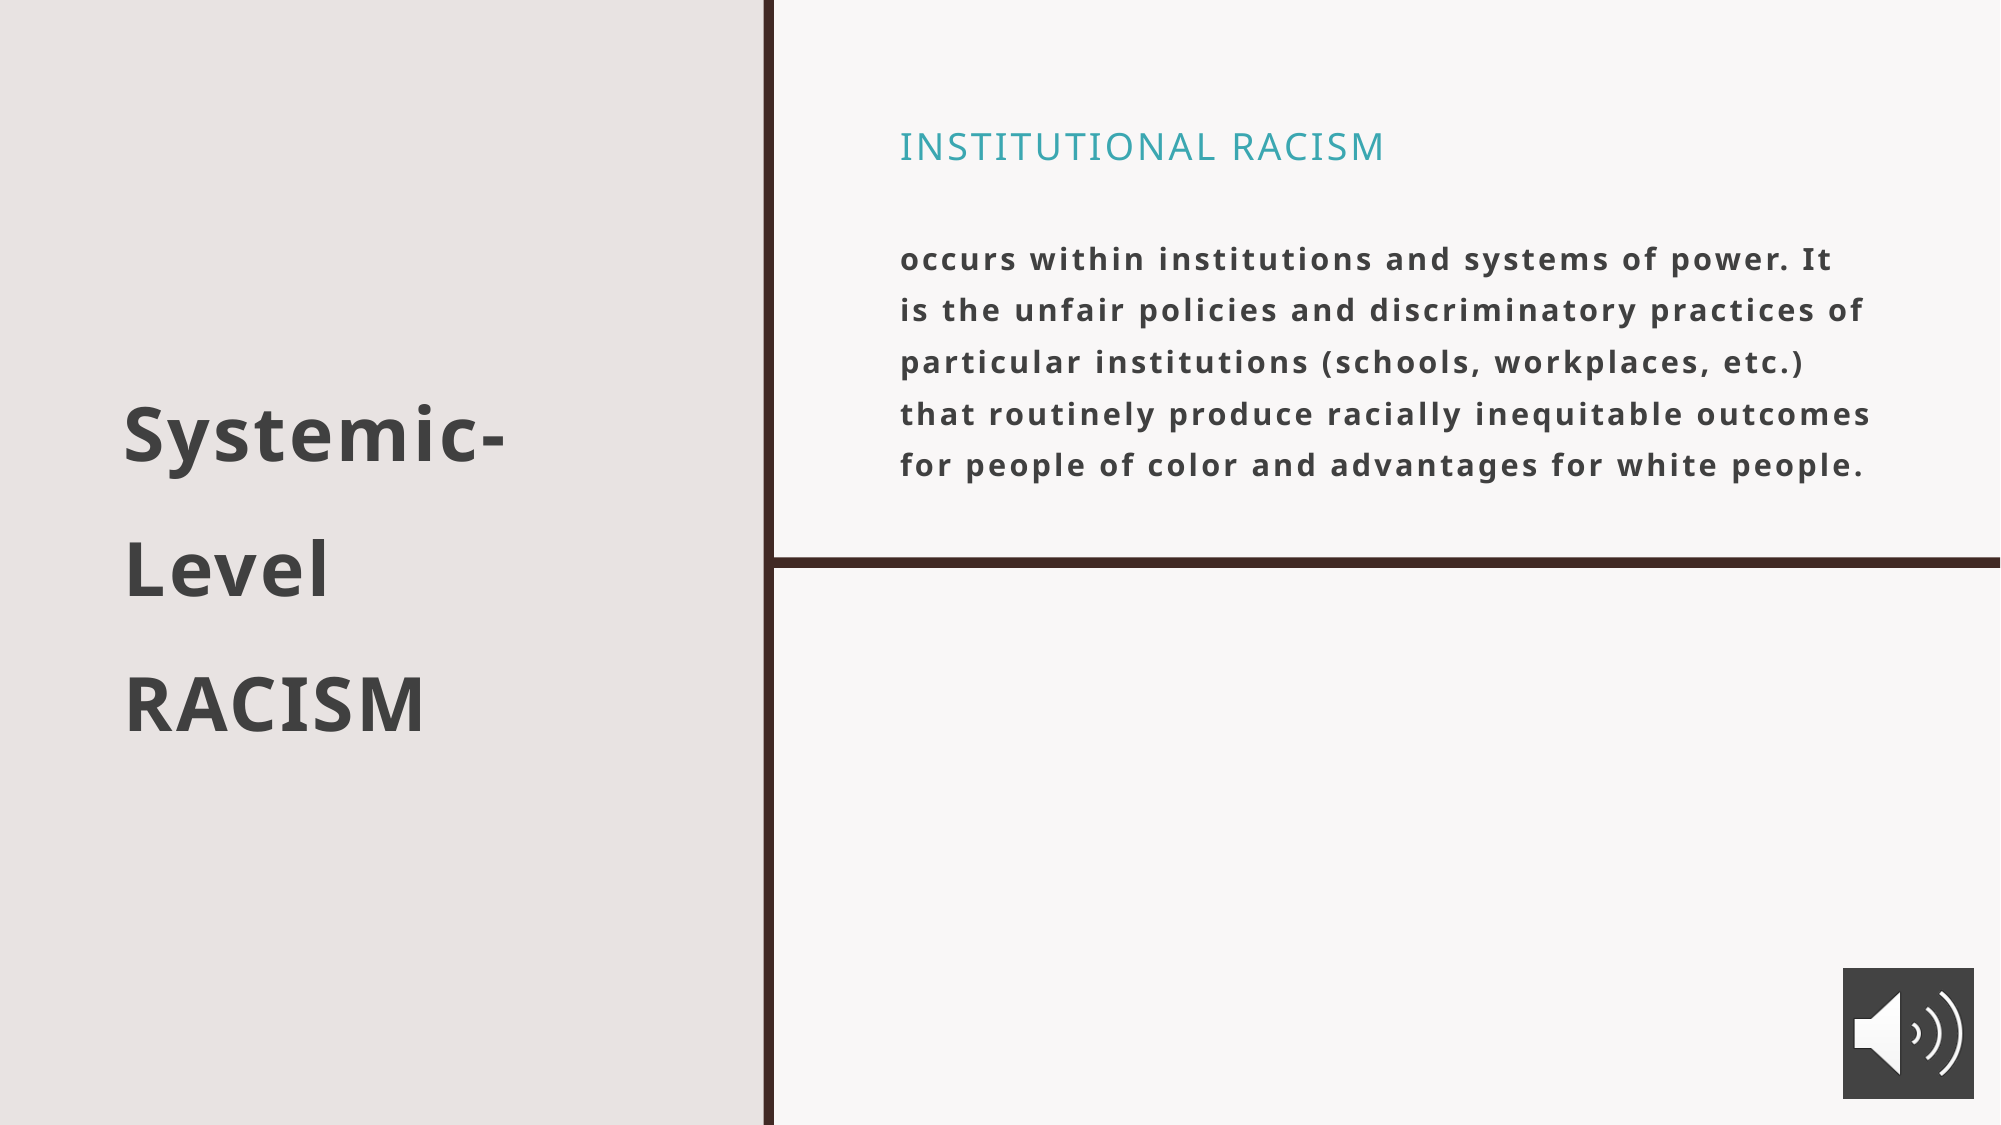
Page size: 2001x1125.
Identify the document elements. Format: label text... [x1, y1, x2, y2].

title Systemic-Level RACISM [105, 115, 666, 969]
list occurs within institutions and systems of power. It is the unfair policies and discriminatory practices of particular institutions (schools, workplaces, etc.) that routinely produce racially inequitable outcomes for people of color and advantages for white people. [881, 183, 1894, 522]
list Institutional Racism [881, 108, 1894, 183]
picture [1841, 966, 1976, 1101]
